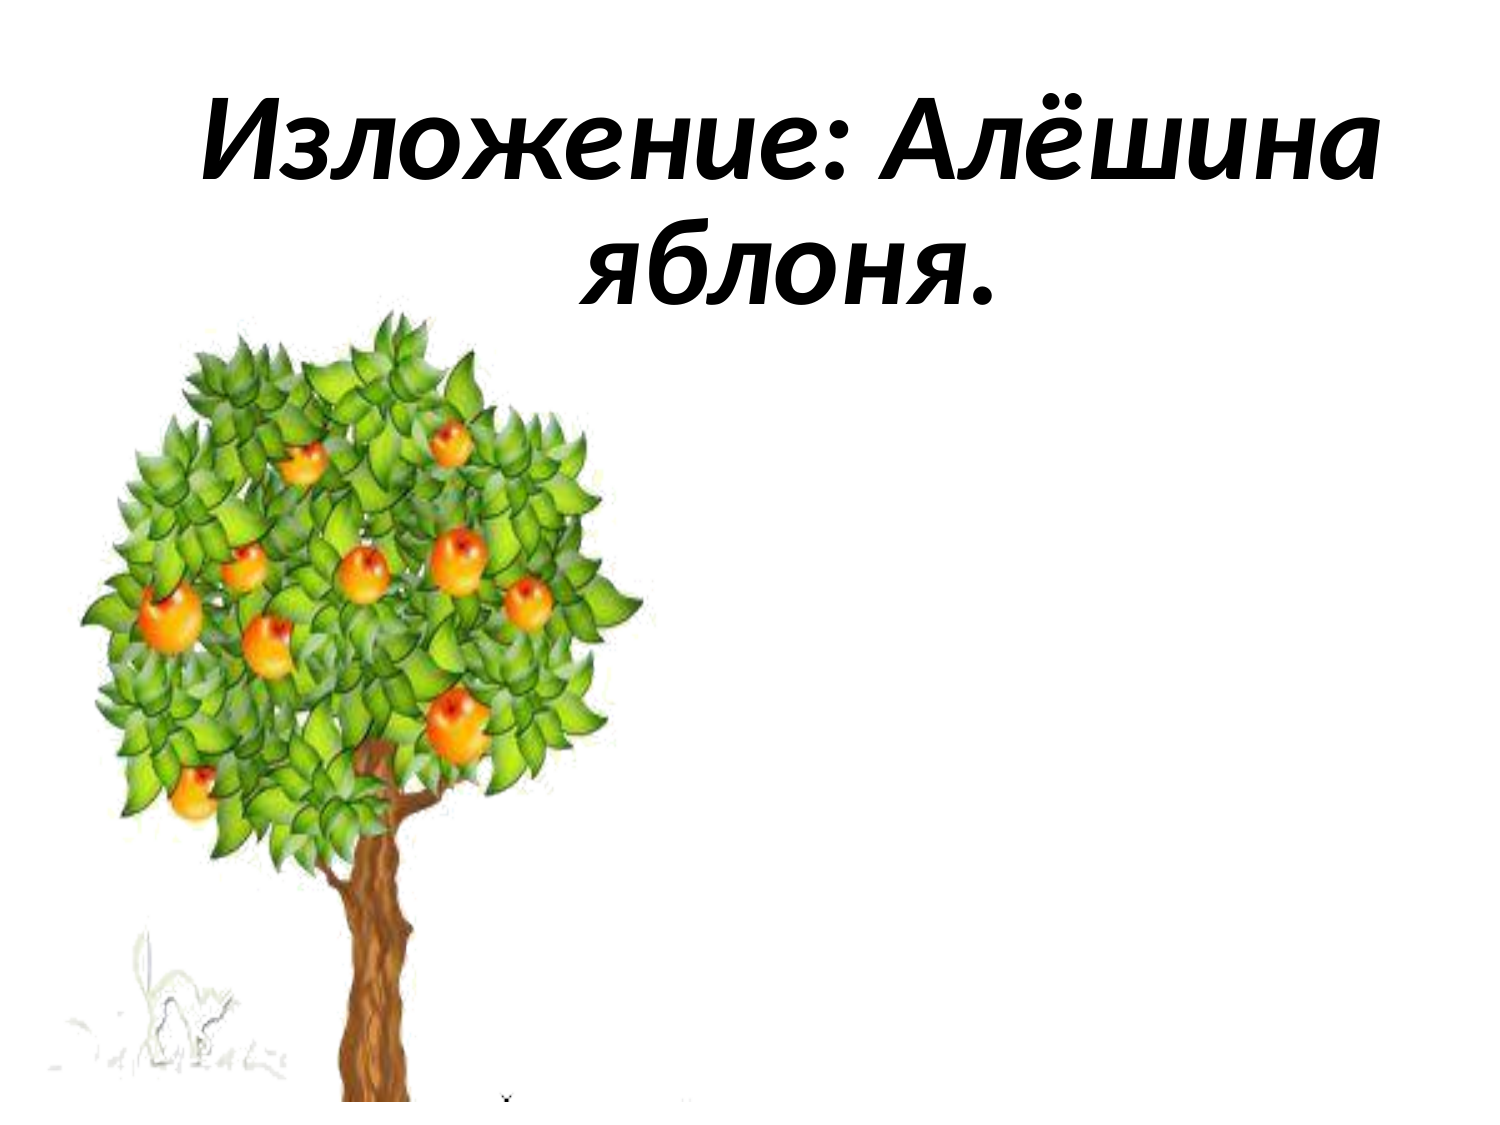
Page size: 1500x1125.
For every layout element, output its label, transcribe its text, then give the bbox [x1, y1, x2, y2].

picture [0, 268, 727, 1102]
list Изложение: Алёшина яблоня. [82, 78, 1500, 1005]
